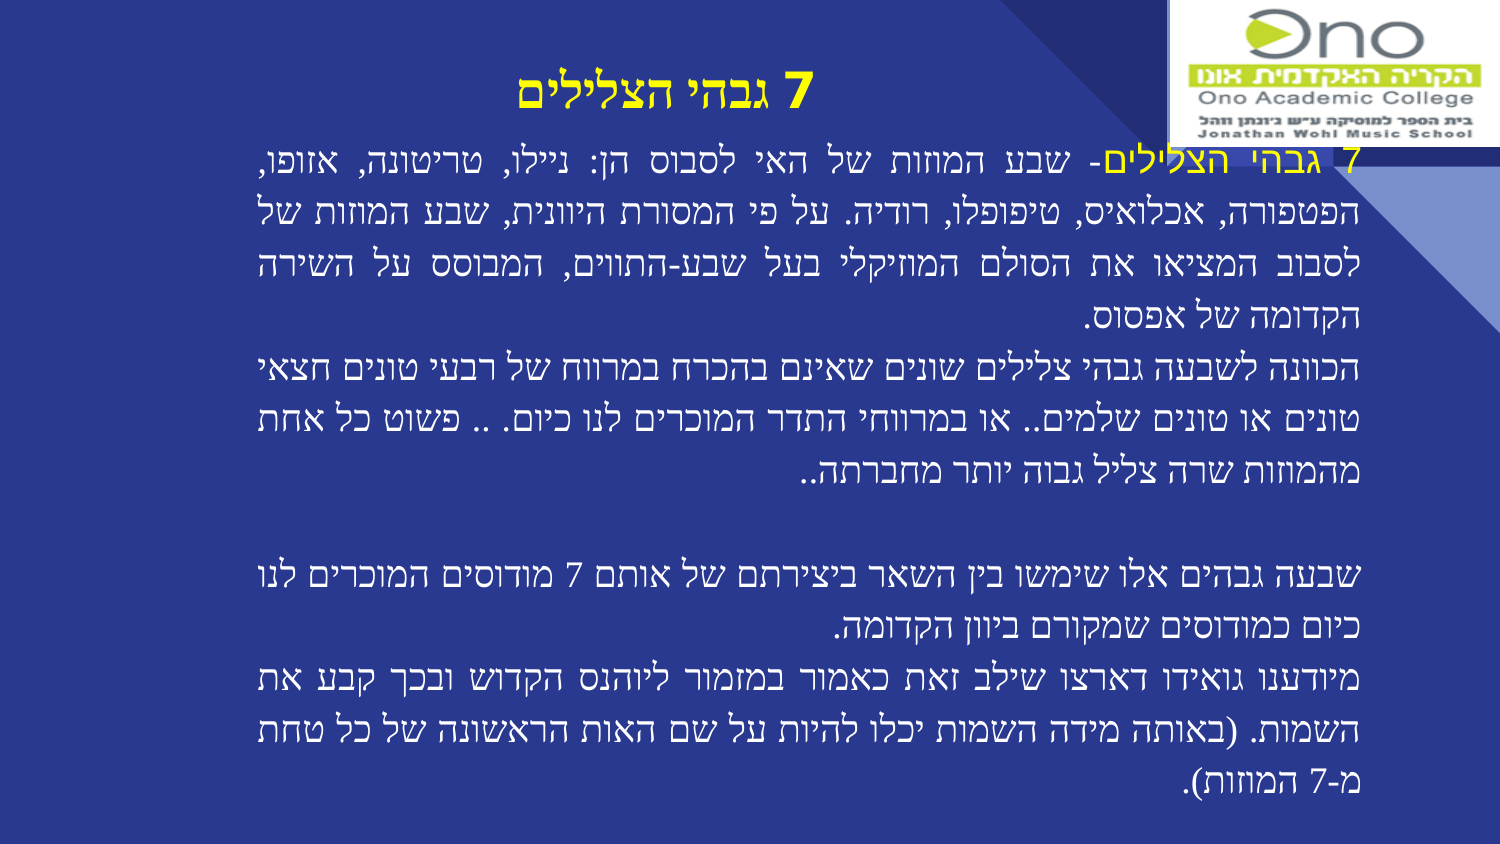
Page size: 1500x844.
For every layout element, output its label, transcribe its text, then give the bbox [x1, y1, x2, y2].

picture [1169, 0, 1500, 148]
title 7 גבהי הצלילים [338, 18, 1164, 139]
text_box 7 גבהי הצלילים- שבע המוזות של האי לסבוס הן: ניילו, טריטונה, אזופו, הפטפורה, אכלואיס, טיפופלו, רודיה. על פי המסורת היוונית, שבע המוזות של לסבוב המציאו את הסולם המוזיקלי בעל שבע-התווים, המבוסס על השירה הקדומה של אפסוס. הכוונה לשבעה גבהי צלילים שונים שאינם בהכרח במרווח של רבעי טונים חצאי טונים או טונים שלמים.. או במרווחי התדר המוכרים לנו כיום. .. פשוט כל אחת מהמוזות שרה צליל גבוה יותר מחברתה.. שבעה גבהים אלו שימשו בין השאר ביצירתם של אותם 7 מודוסים המוכרים לנו כיום כמודוסים שמקורם ביוון הקדומה. מיודענו גואידו דארצו שילב זאת כאמור במזמור ליוהנס הקדוש ובכך קבע את השמות. (באותה מידה השמות יכלו להיות על שם האות הראשונה של כל טחת מ-7 המוזות). [223, 171, 1378, 766]
